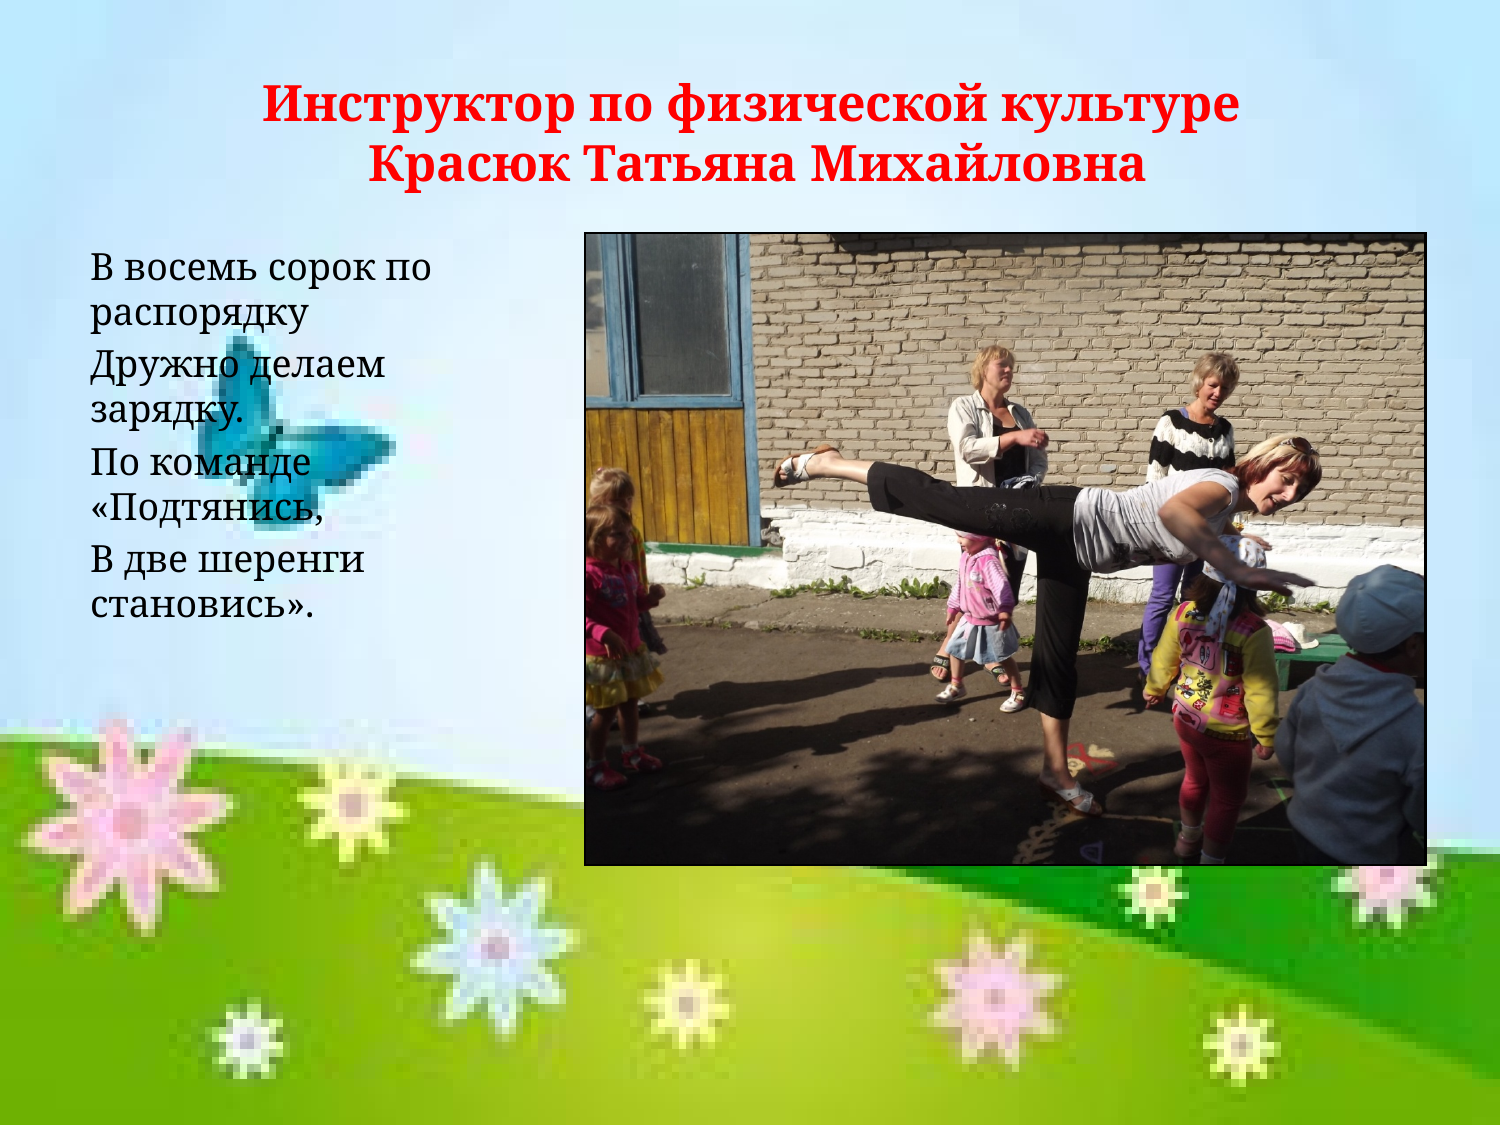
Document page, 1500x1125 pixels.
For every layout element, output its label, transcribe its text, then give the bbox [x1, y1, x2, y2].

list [585, 234, 1425, 865]
title Инструктор по физической культуре Красюк Татьяна Михайловна [75, 44, 1442, 200]
list В восемь сорок по распорядку Дружно делаем зарядку. По команде «Подтянись, В две шеренги становись». [75, 235, 493, 868]
picture [0, 0, 1500, 1125]
